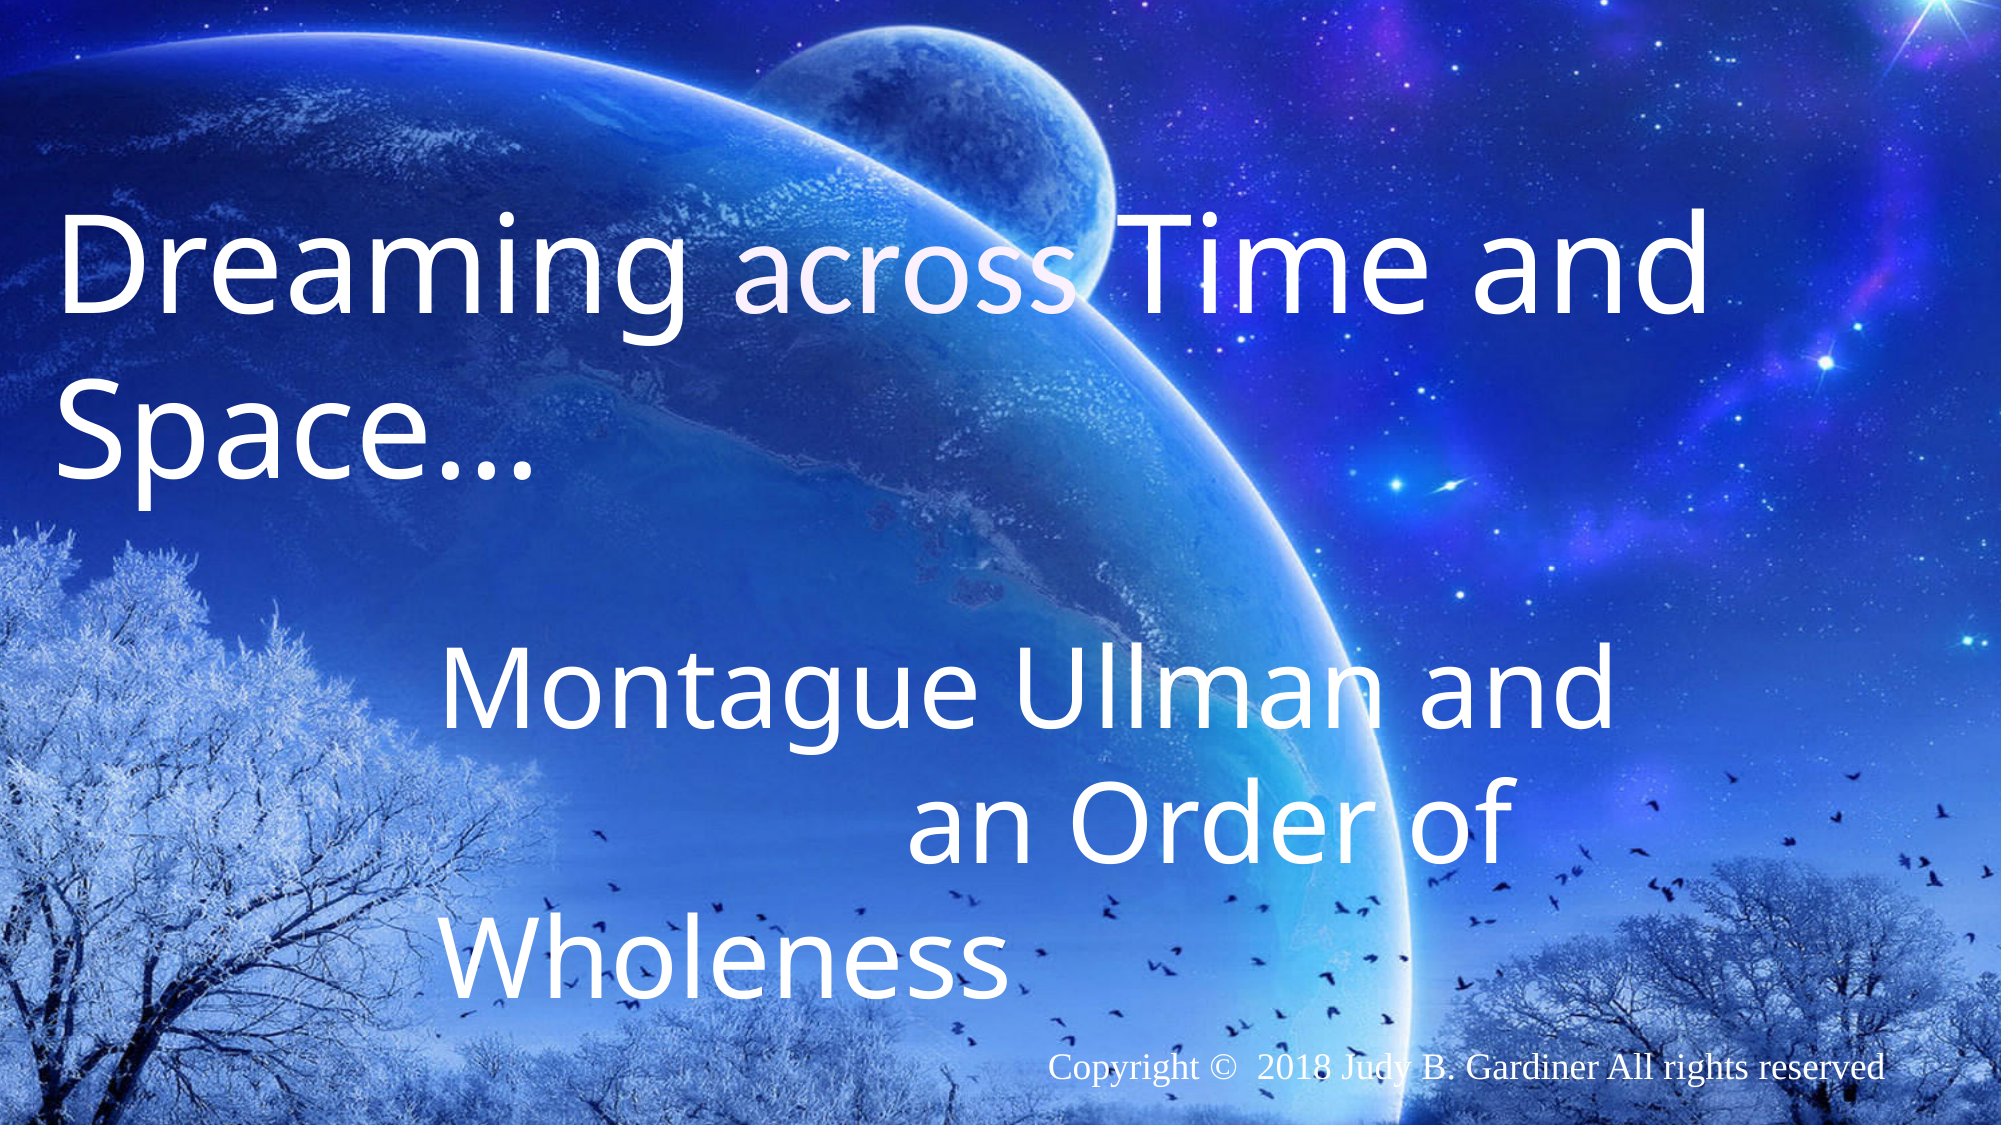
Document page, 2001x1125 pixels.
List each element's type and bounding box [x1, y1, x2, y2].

list [0, 0, 2000, 1125]
